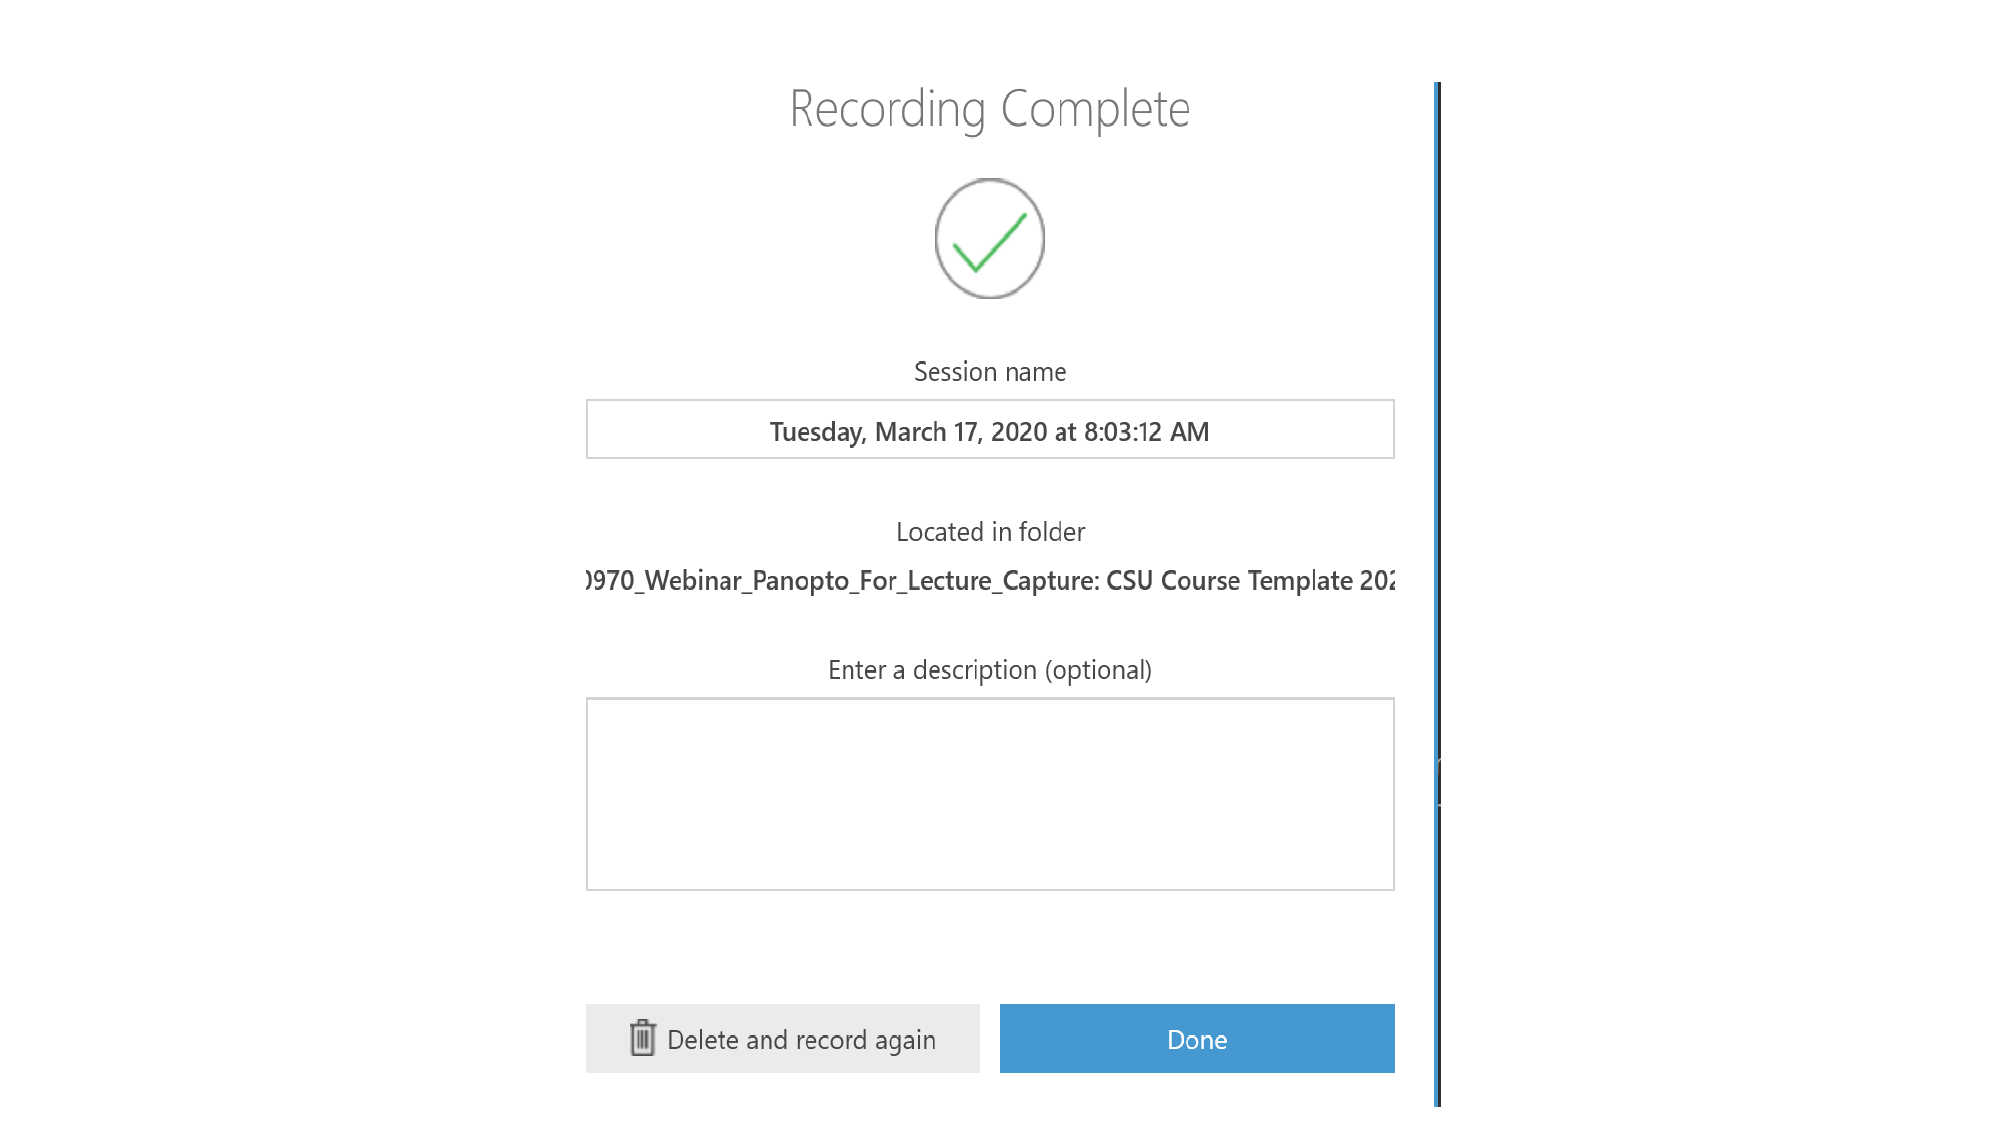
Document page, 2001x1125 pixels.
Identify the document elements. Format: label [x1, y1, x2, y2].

picture [554, 82, 1441, 1108]
